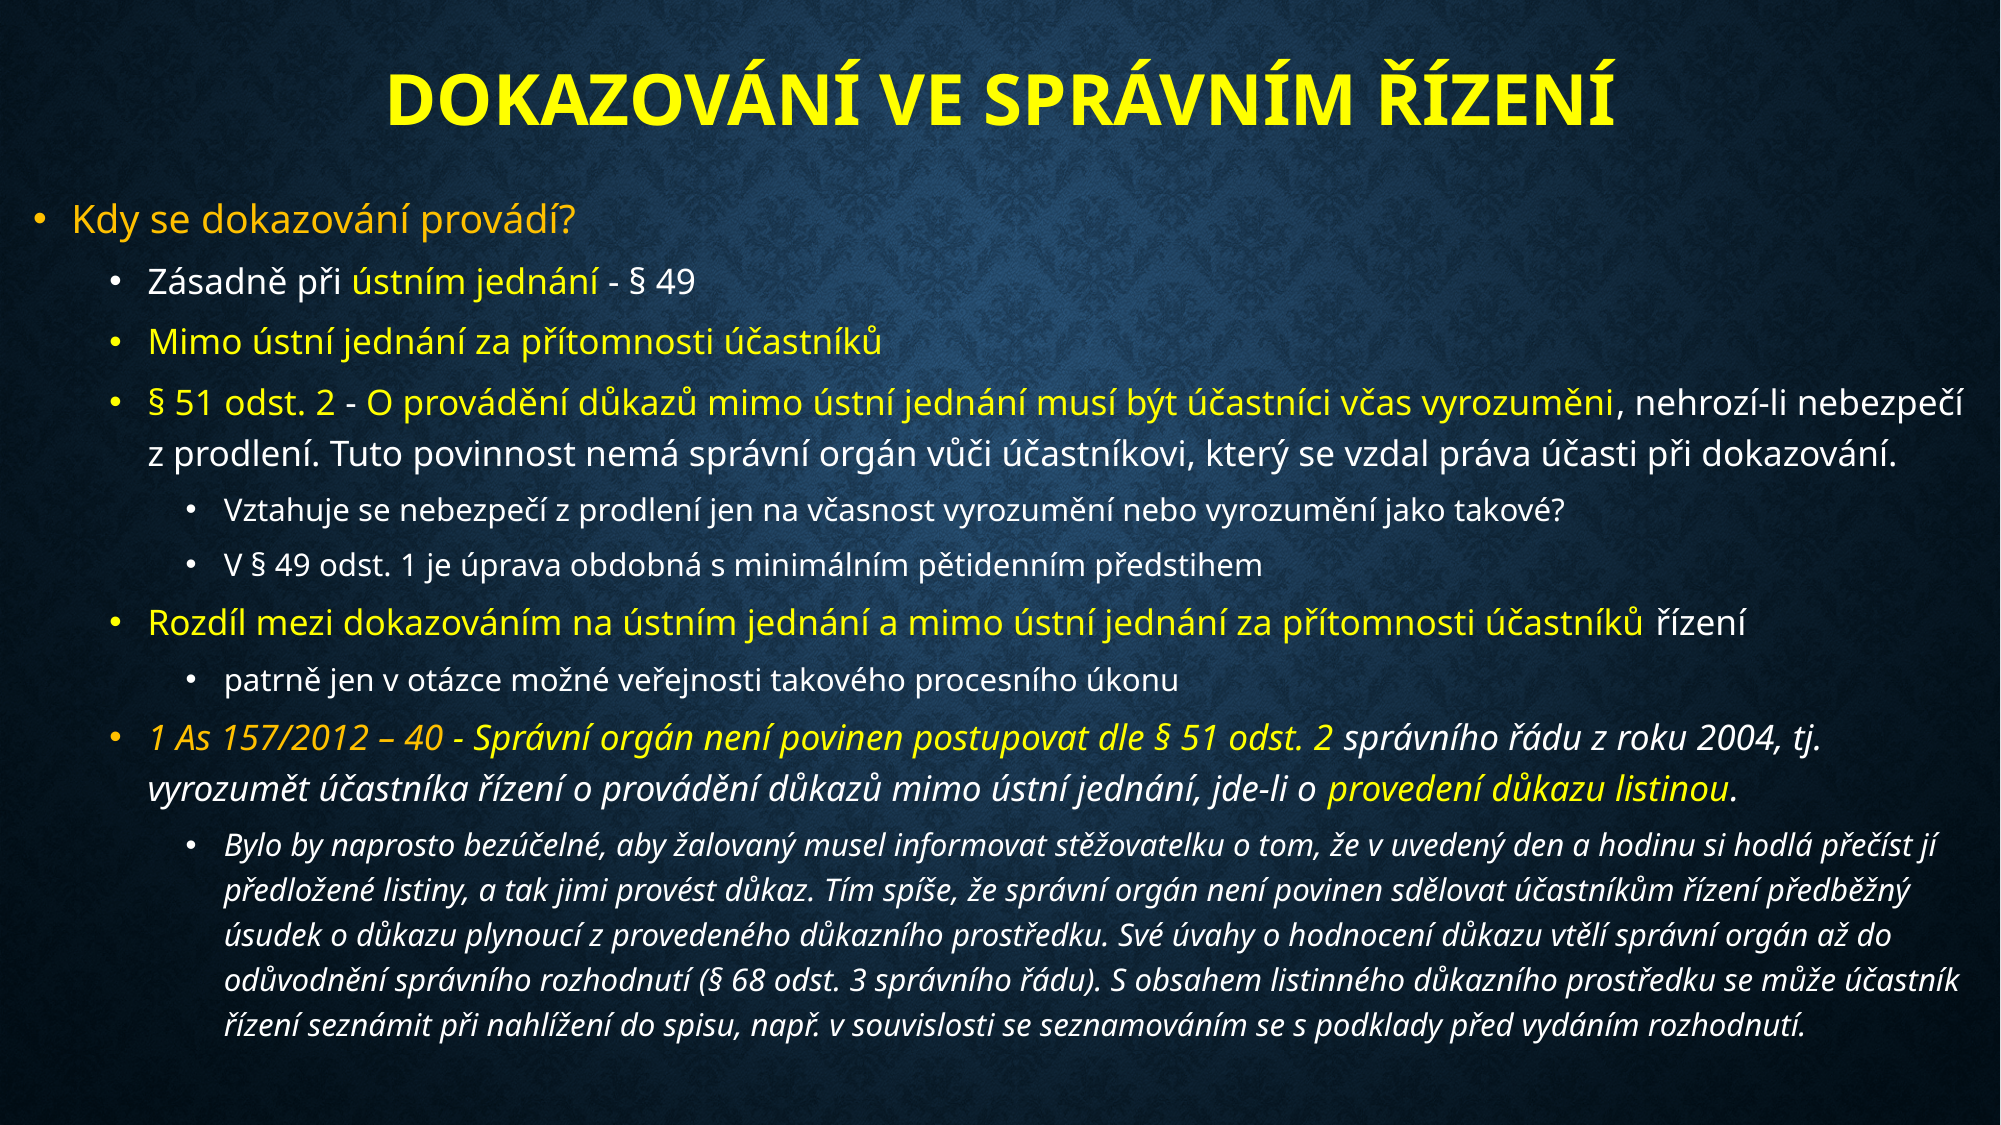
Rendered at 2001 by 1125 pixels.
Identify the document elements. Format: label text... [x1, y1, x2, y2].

title Dokazování ve správním řízení [106, 27, 1896, 177]
list Kdy se dokazování provádí? Zásadně při ústním jednání - § 49 Mimo ústní jednání za přítomnosti účastníků § 51 odst. 2 - O provádění důkazů mimo ústní jednání musí být účastníci včas vyrozuměni, nehrozí-li nebezpečí z prodlení. Tuto povinnost nemá správní orgán vůči účastníkovi, který se vzdal práva účasti při dokazování. Vztahuje se nebezpečí z prodlení jen na včasnost vyrozumění nebo vyrozumění jako takové? V § 49 odst. 1 je úprava obdobná s minimálním pětidenním předstihem Rozdíl mezi dokazováním na ústním jednání a mimo ústní jednání za přítomnosti účastníků řízení patrně jen v otázce možné veřejnosti takového procesního úkonu 1 As 157/2012 – 40 - Správní orgán není povinen postupovat dle § 51 odst. 2 správního řádu z roku 2004, tj. vyrozumět účastníka řízení o provádění důkazů mimo ústní jednání, jde-li o provedení důkazu listinou. Bylo by naprosto bezúčelné, aby žalovaný musel informovat stěžovatelku o tom, že v uvedený den a hodinu si hodlá přečíst jí předložené listiny, a tak jimi provést důkaz. Tím spíše, že správní orgán není povinen sdělovat účastníkům řízení předběžný úsudek o důkazu plynoucí z provedeného důkazního prostředku. Své úvahy o hodnocení důkazu vtělí správní orgán až do odůvodnění správního rozhodnutí (§ 68 odst. 3 správního řádu). S obsahem listinného důkazního prostředku se může účastník řízení seznámit při nahlížení do spisu, např. v souvislosti se seznamováním se s podklady před vydáním rozhodnutí. [18, 177, 1985, 1098]
